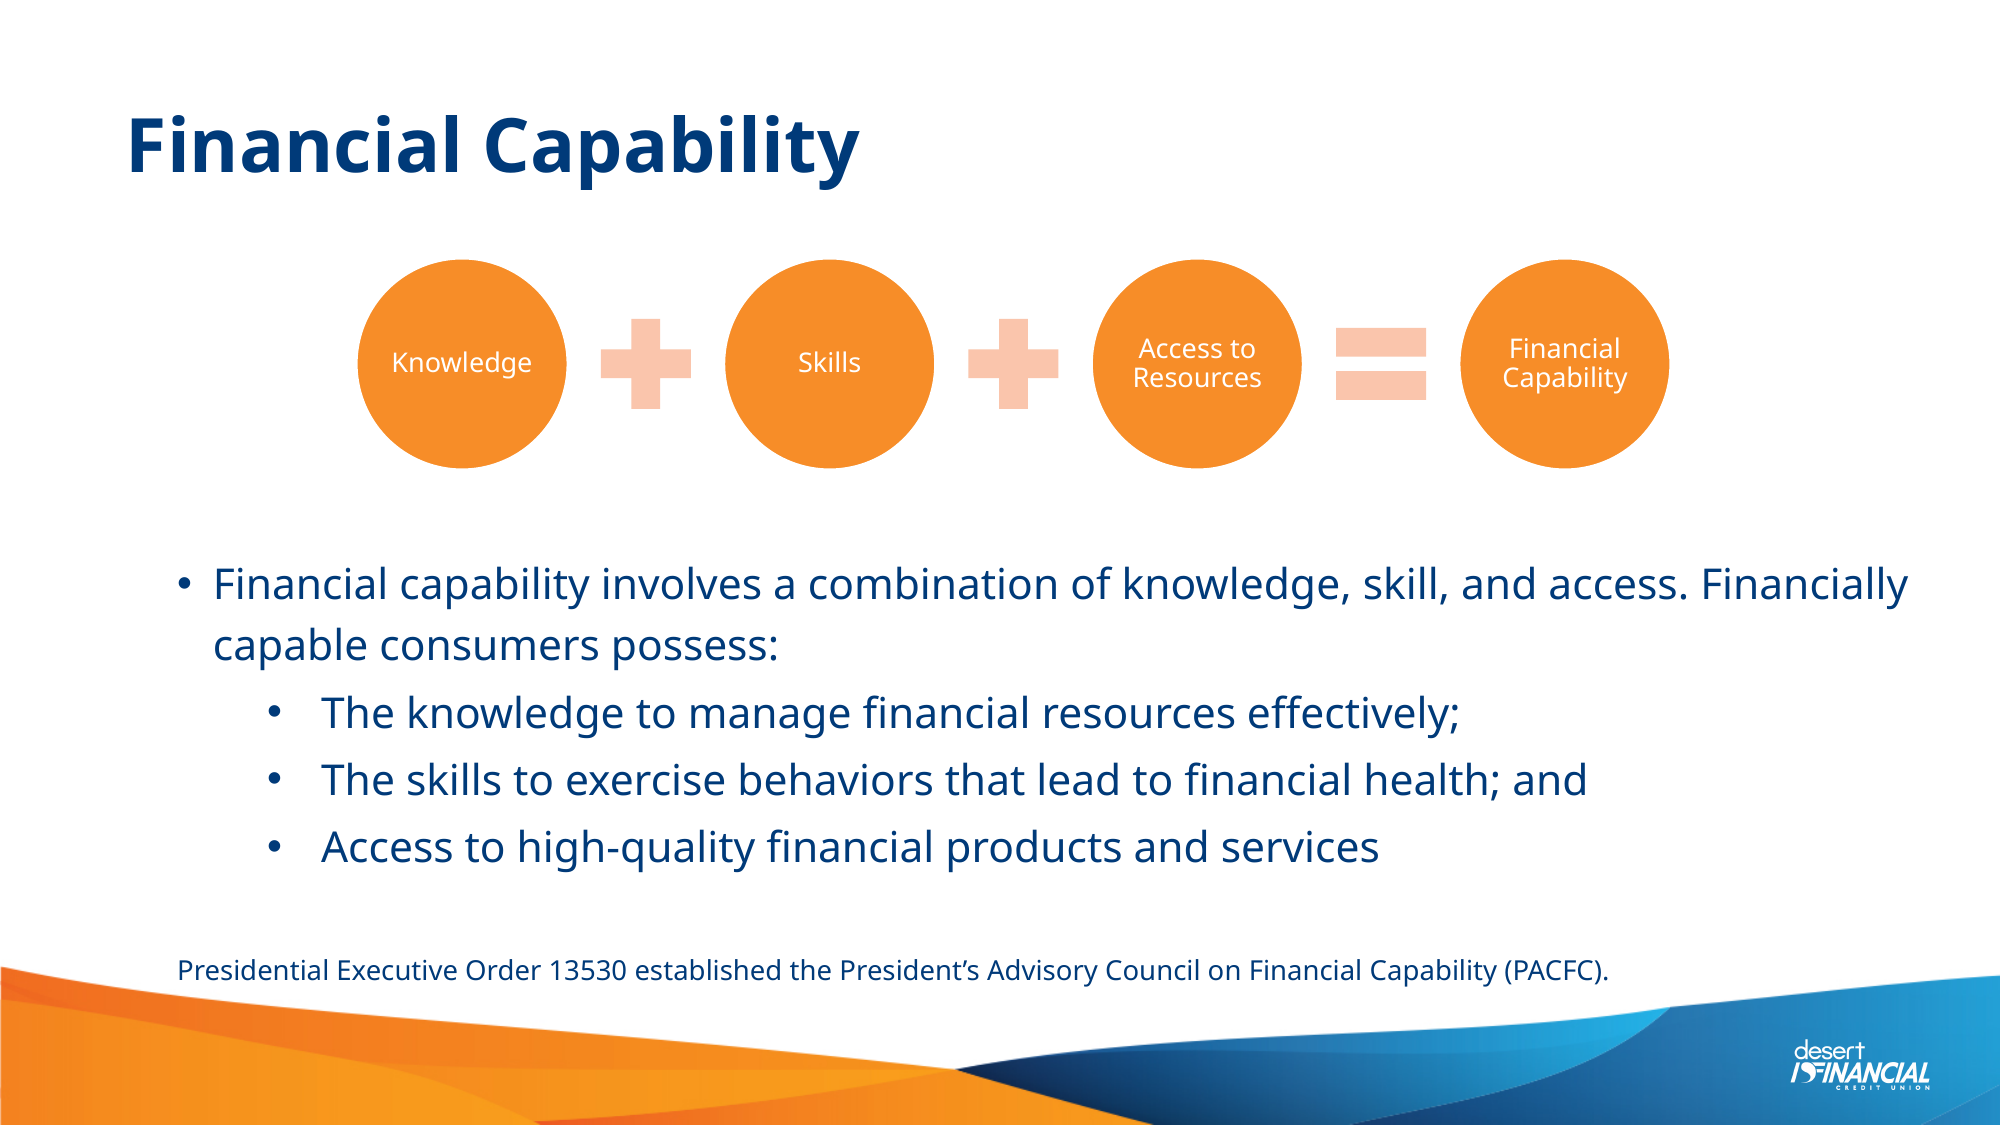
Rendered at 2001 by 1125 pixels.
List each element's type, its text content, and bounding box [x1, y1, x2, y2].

picture [0, 0, 2000, 1125]
text_box Financial Capability [111, 99, 1522, 317]
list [355, 187, 1672, 540]
text_box Financial capability involves a combination of knowledge, skill, and access. Financially capable consumers possess: The knowledge to manage financial resources effectively; The skills to exercise behaviors that lead to financial health; and Access to high-quality financial products and services Presidential Executive Order 13530 established the President’s Advisory Council on Financial Capability (PACFC). [162, 539, 1970, 997]
